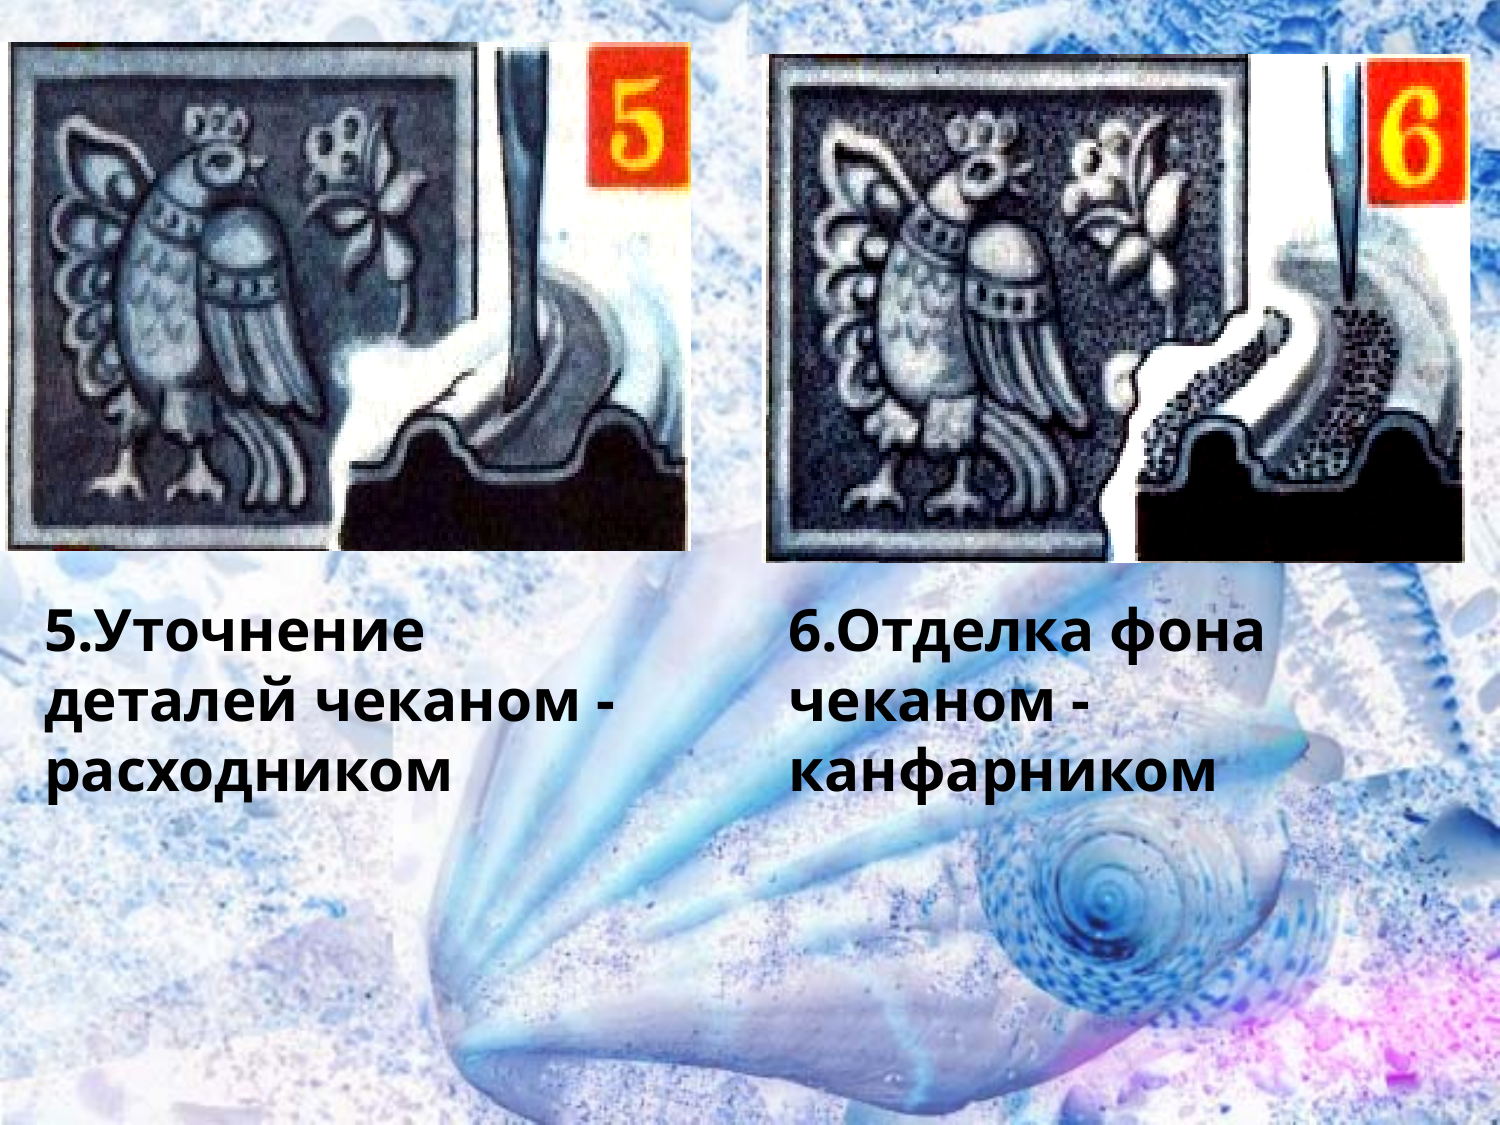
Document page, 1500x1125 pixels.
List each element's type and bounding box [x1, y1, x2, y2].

list [761, 54, 1471, 563]
list [0, 42, 692, 551]
picture [0, 0, 1500, 1125]
